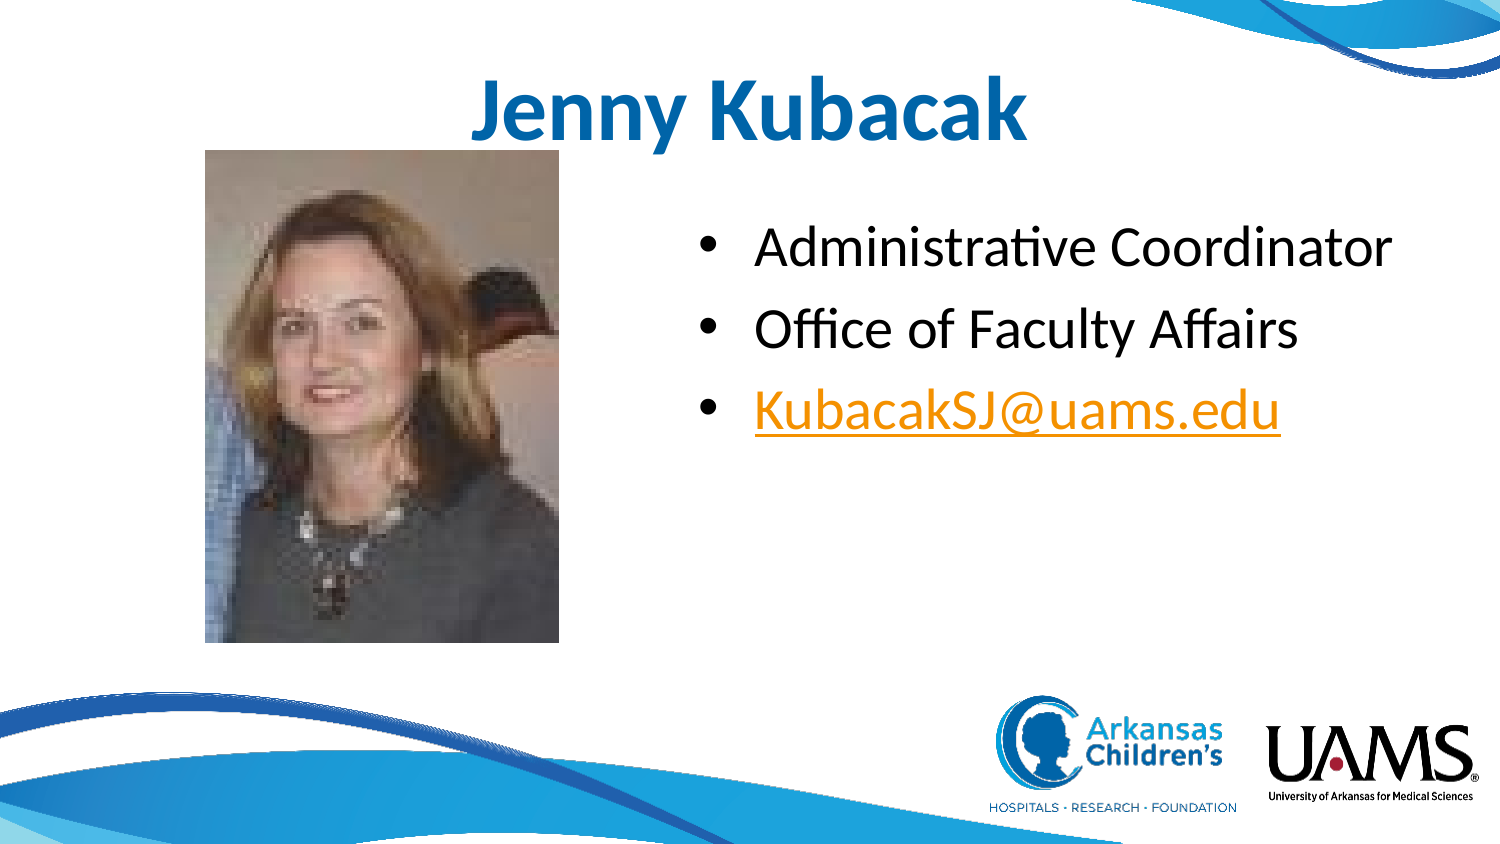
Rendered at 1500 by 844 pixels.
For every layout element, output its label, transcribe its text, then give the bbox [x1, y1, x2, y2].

picture [0, 692, 1239, 844]
list Administrative Coordinator Office of Faculty Affairs KubacakSJ@uams.edu [683, 201, 1425, 592]
picture [204, 150, 559, 643]
picture [1132, 0, 1500, 79]
picture [1263, 722, 1481, 805]
title Jenny Kubacak [75, 33, 1425, 175]
